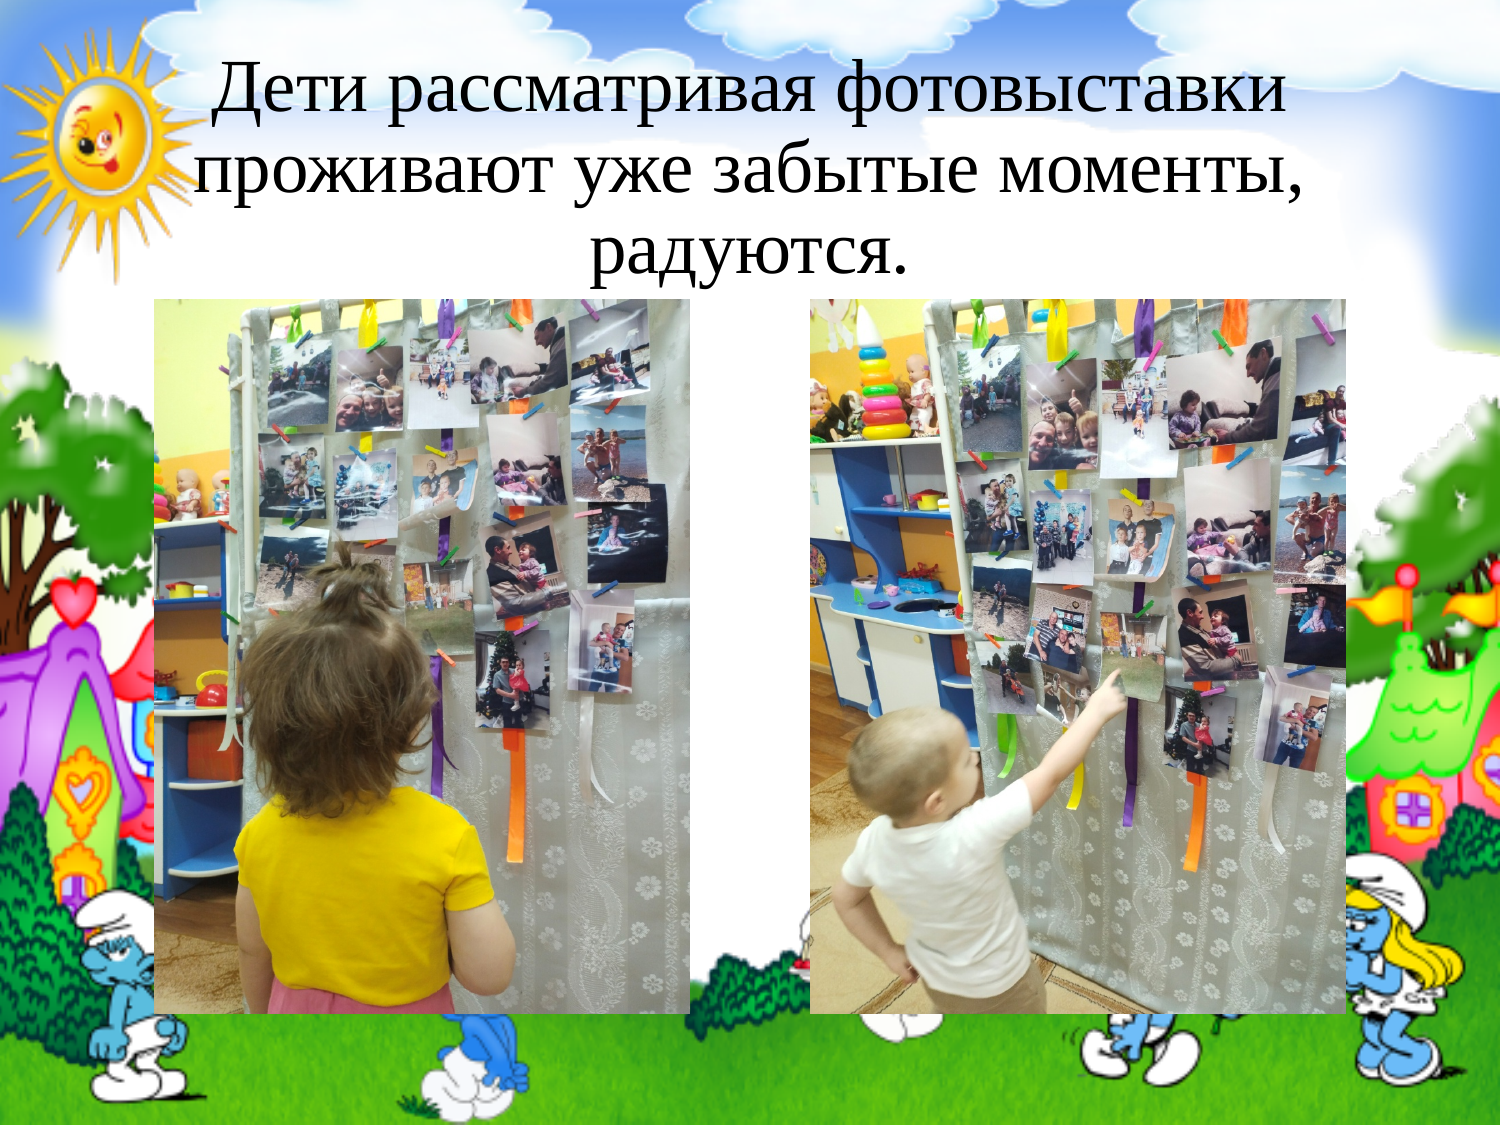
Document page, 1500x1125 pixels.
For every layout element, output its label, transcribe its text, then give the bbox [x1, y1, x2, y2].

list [810, 299, 1346, 1014]
title Дети рассматривая фотовыставки проживают уже забытые моменты, радуются. [103, 59, 1397, 278]
picture [0, 0, 1500, 1125]
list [154, 299, 690, 1014]
